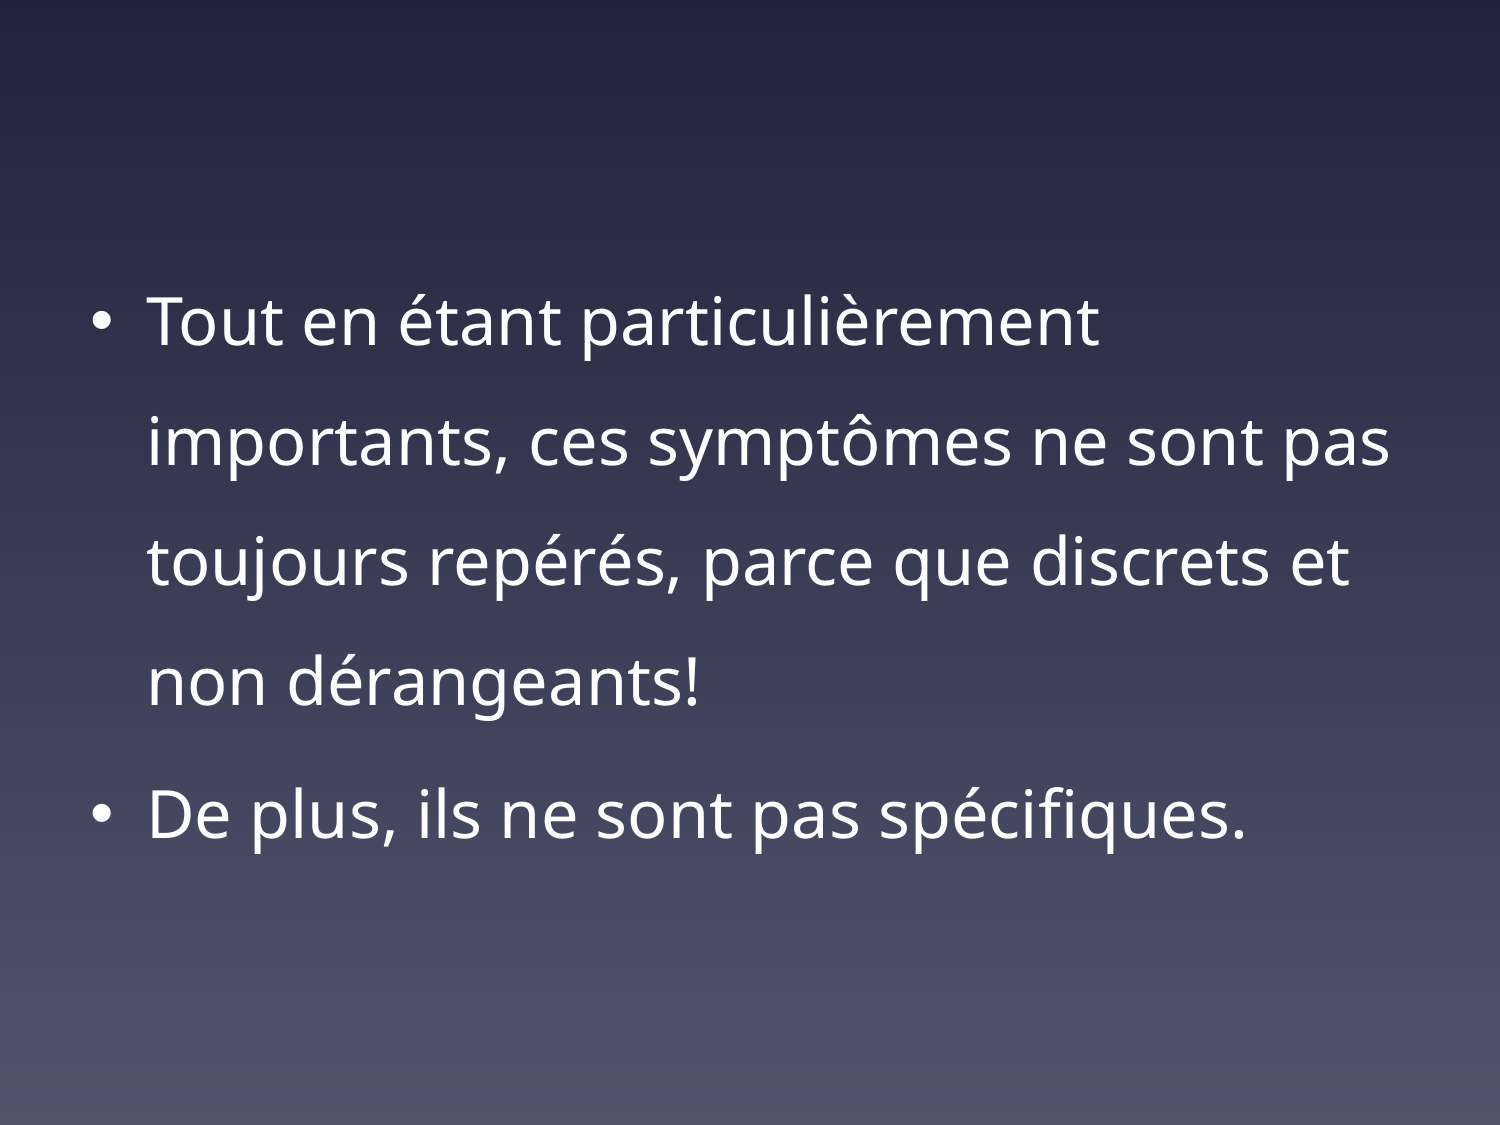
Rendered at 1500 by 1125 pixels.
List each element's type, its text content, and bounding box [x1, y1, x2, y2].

list Tout en étant particulièrement importants, ces symptômes ne sont pas toujours repérés, parce que discrets et non dérangeants! De plus, ils ne sont pas spécifiques. [75, 86, 1425, 1005]
